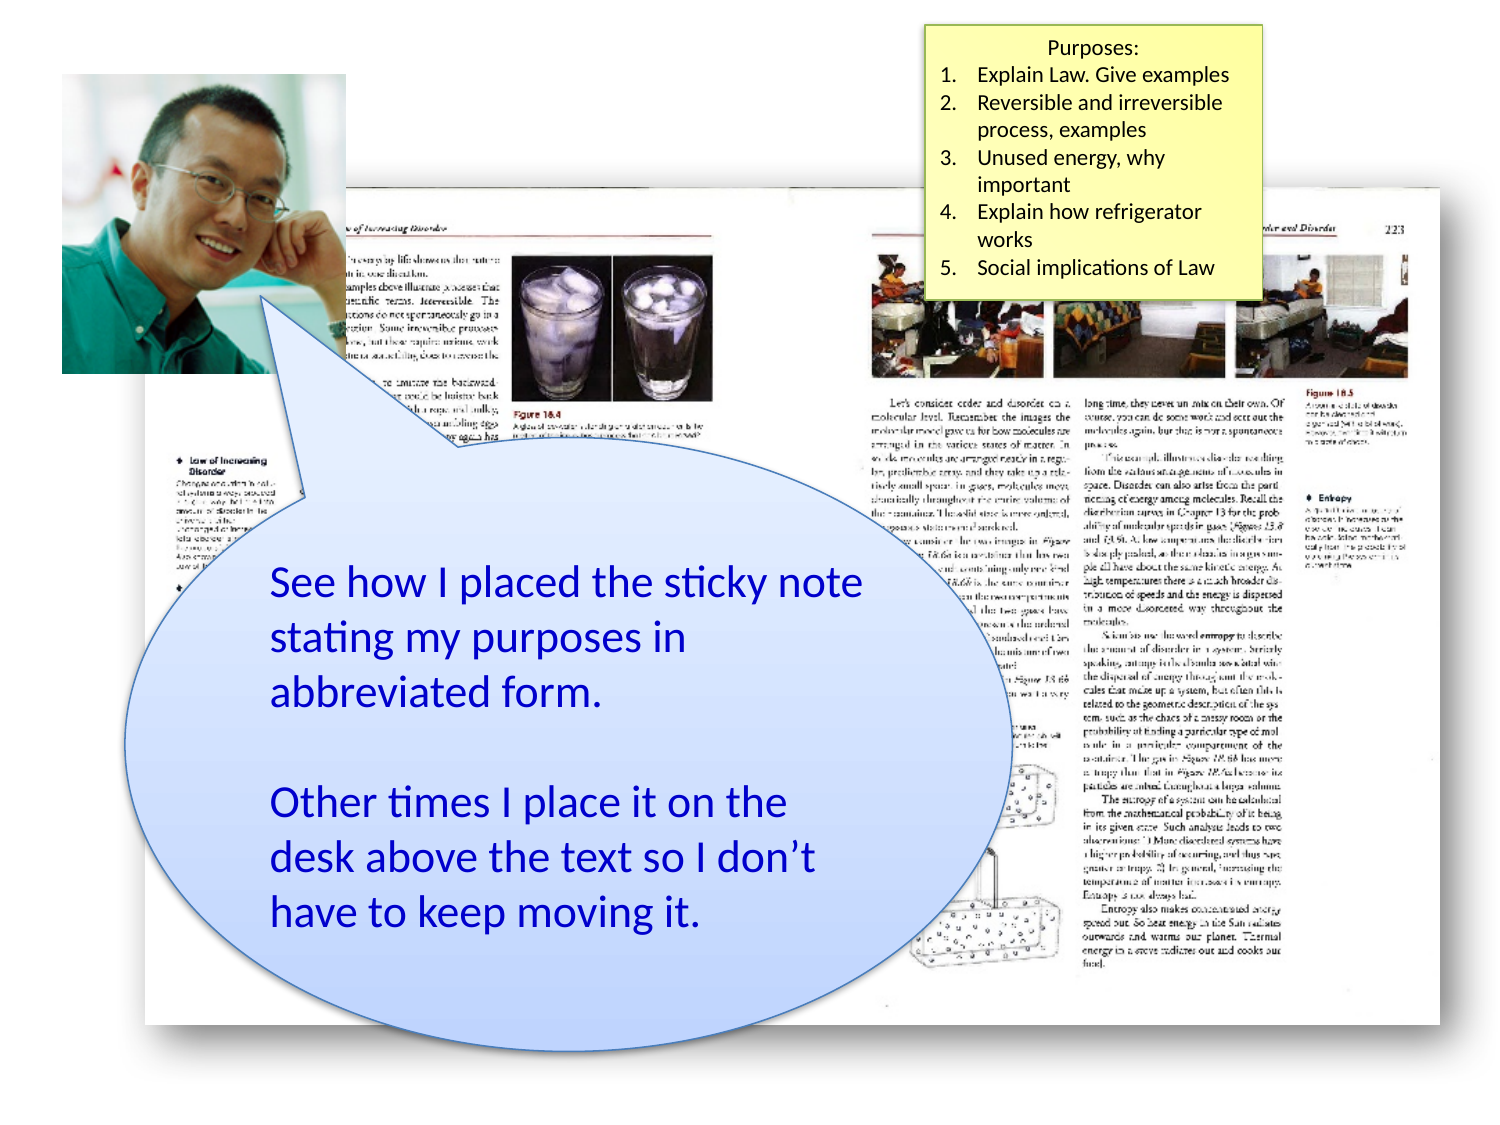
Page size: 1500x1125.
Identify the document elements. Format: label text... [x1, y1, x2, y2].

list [145, 187, 1440, 1026]
text_box Purposes: Explain Law. Give examples Reversible and irreversible process, examples Unused energy, why important Explain how refrigerator works Social implications of Law [924, 24, 1263, 185]
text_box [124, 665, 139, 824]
picture [62, 74, 346, 374]
text_box See how I placed the sticky note stating my purposes in abbreviated form. Other times I place it on the desk above the text so I don’t have to keep moving it. [421, 1035, 716, 1053]
